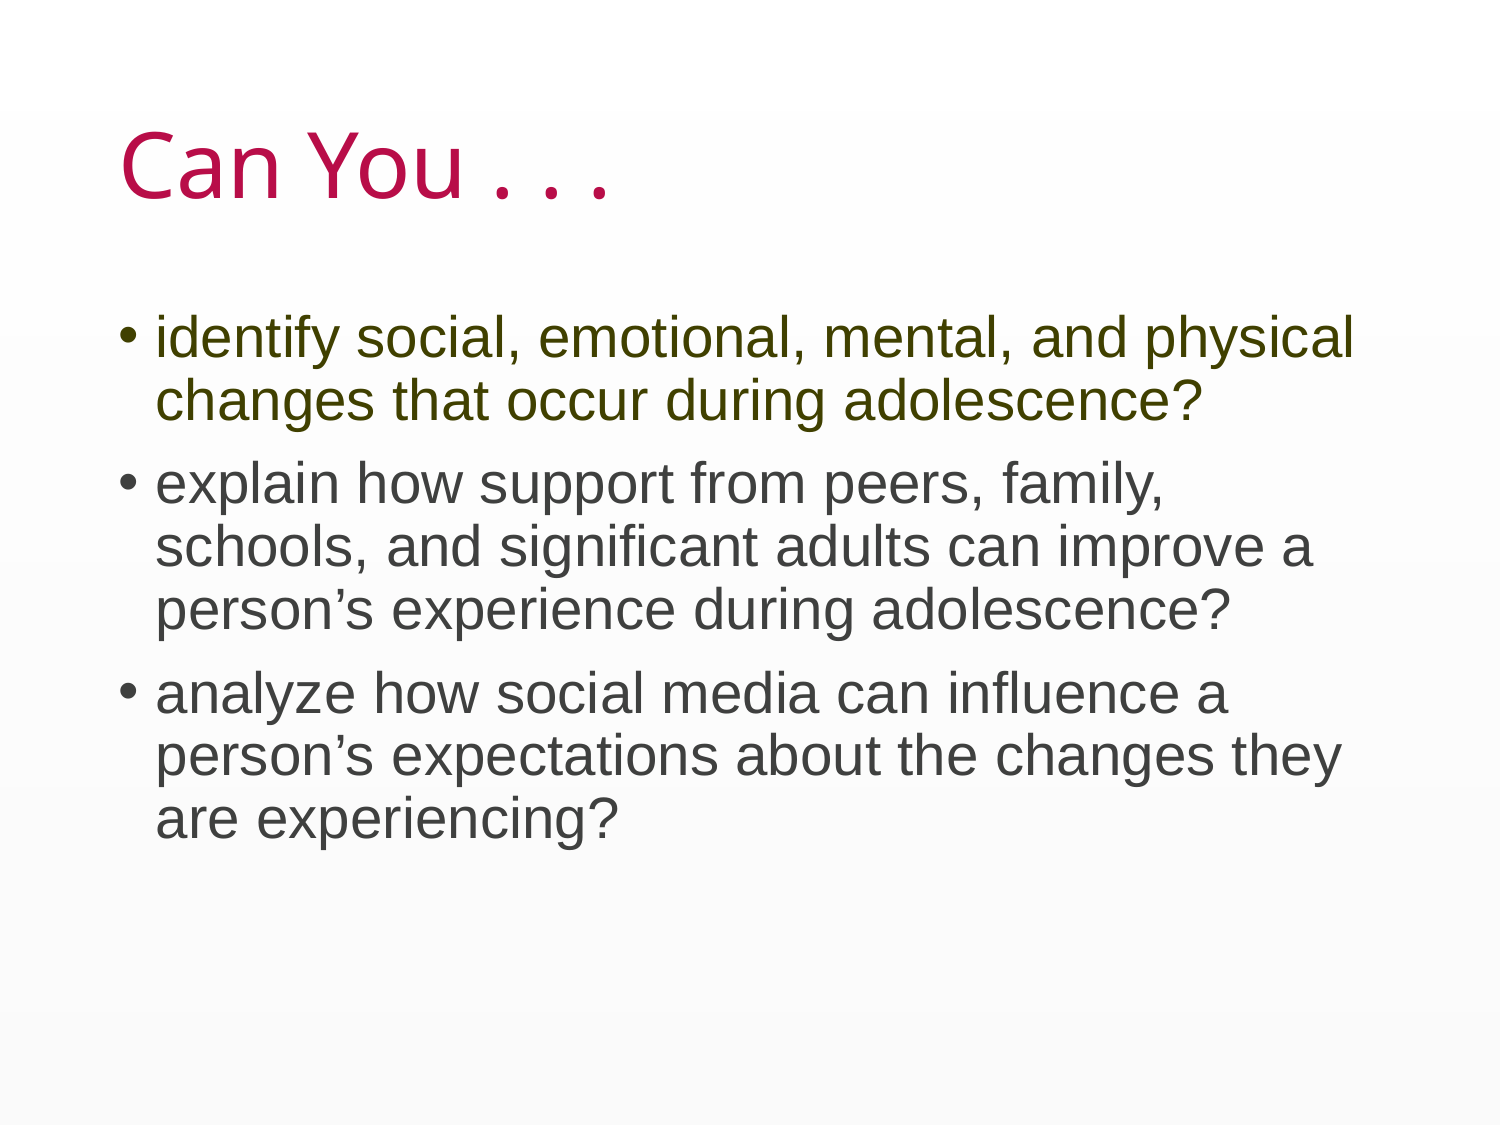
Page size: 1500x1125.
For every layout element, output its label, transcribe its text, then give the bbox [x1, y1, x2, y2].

title Can You . . . [103, 59, 1397, 278]
list identify social, emotional, mental, and physical changes that occur during adolescence? explain how support from peers, family, schools, and significant adults can improve a person’s experience during adolescence? analyze how social media can influence a person’s expectations about the changes they are experiencing? [103, 299, 1397, 1014]
